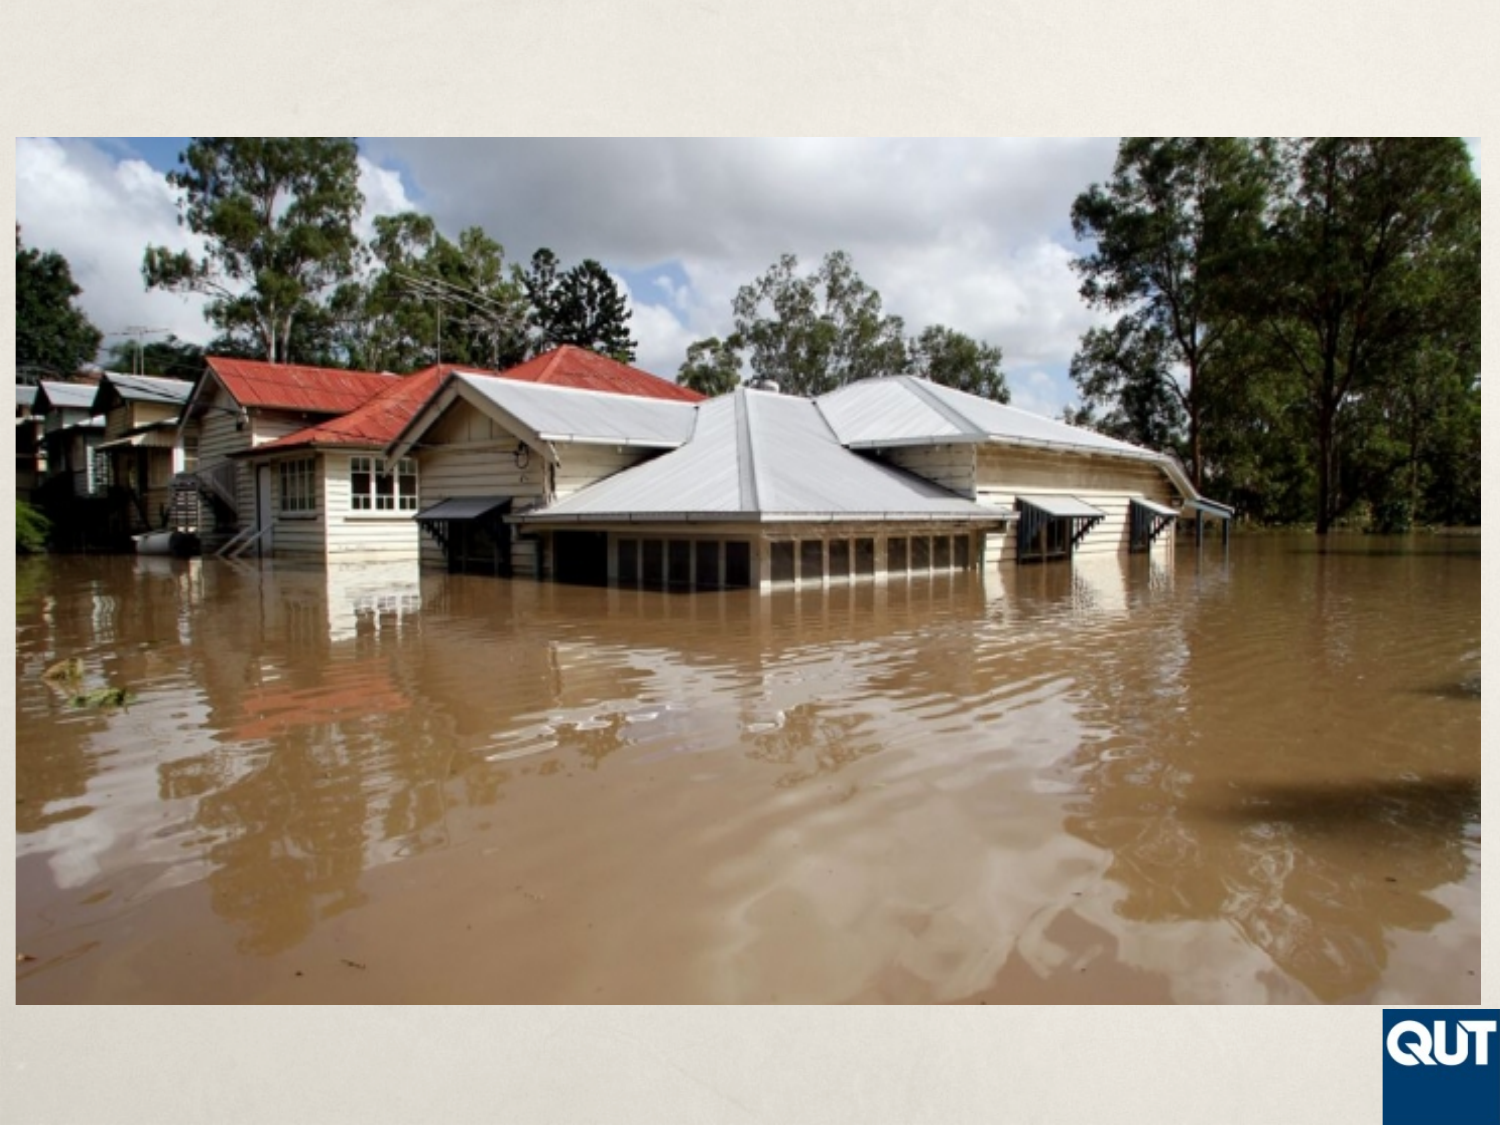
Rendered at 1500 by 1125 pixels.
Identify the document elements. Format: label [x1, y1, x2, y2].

list [14, 135, 1483, 1007]
picture [1382, 1009, 1500, 1125]
